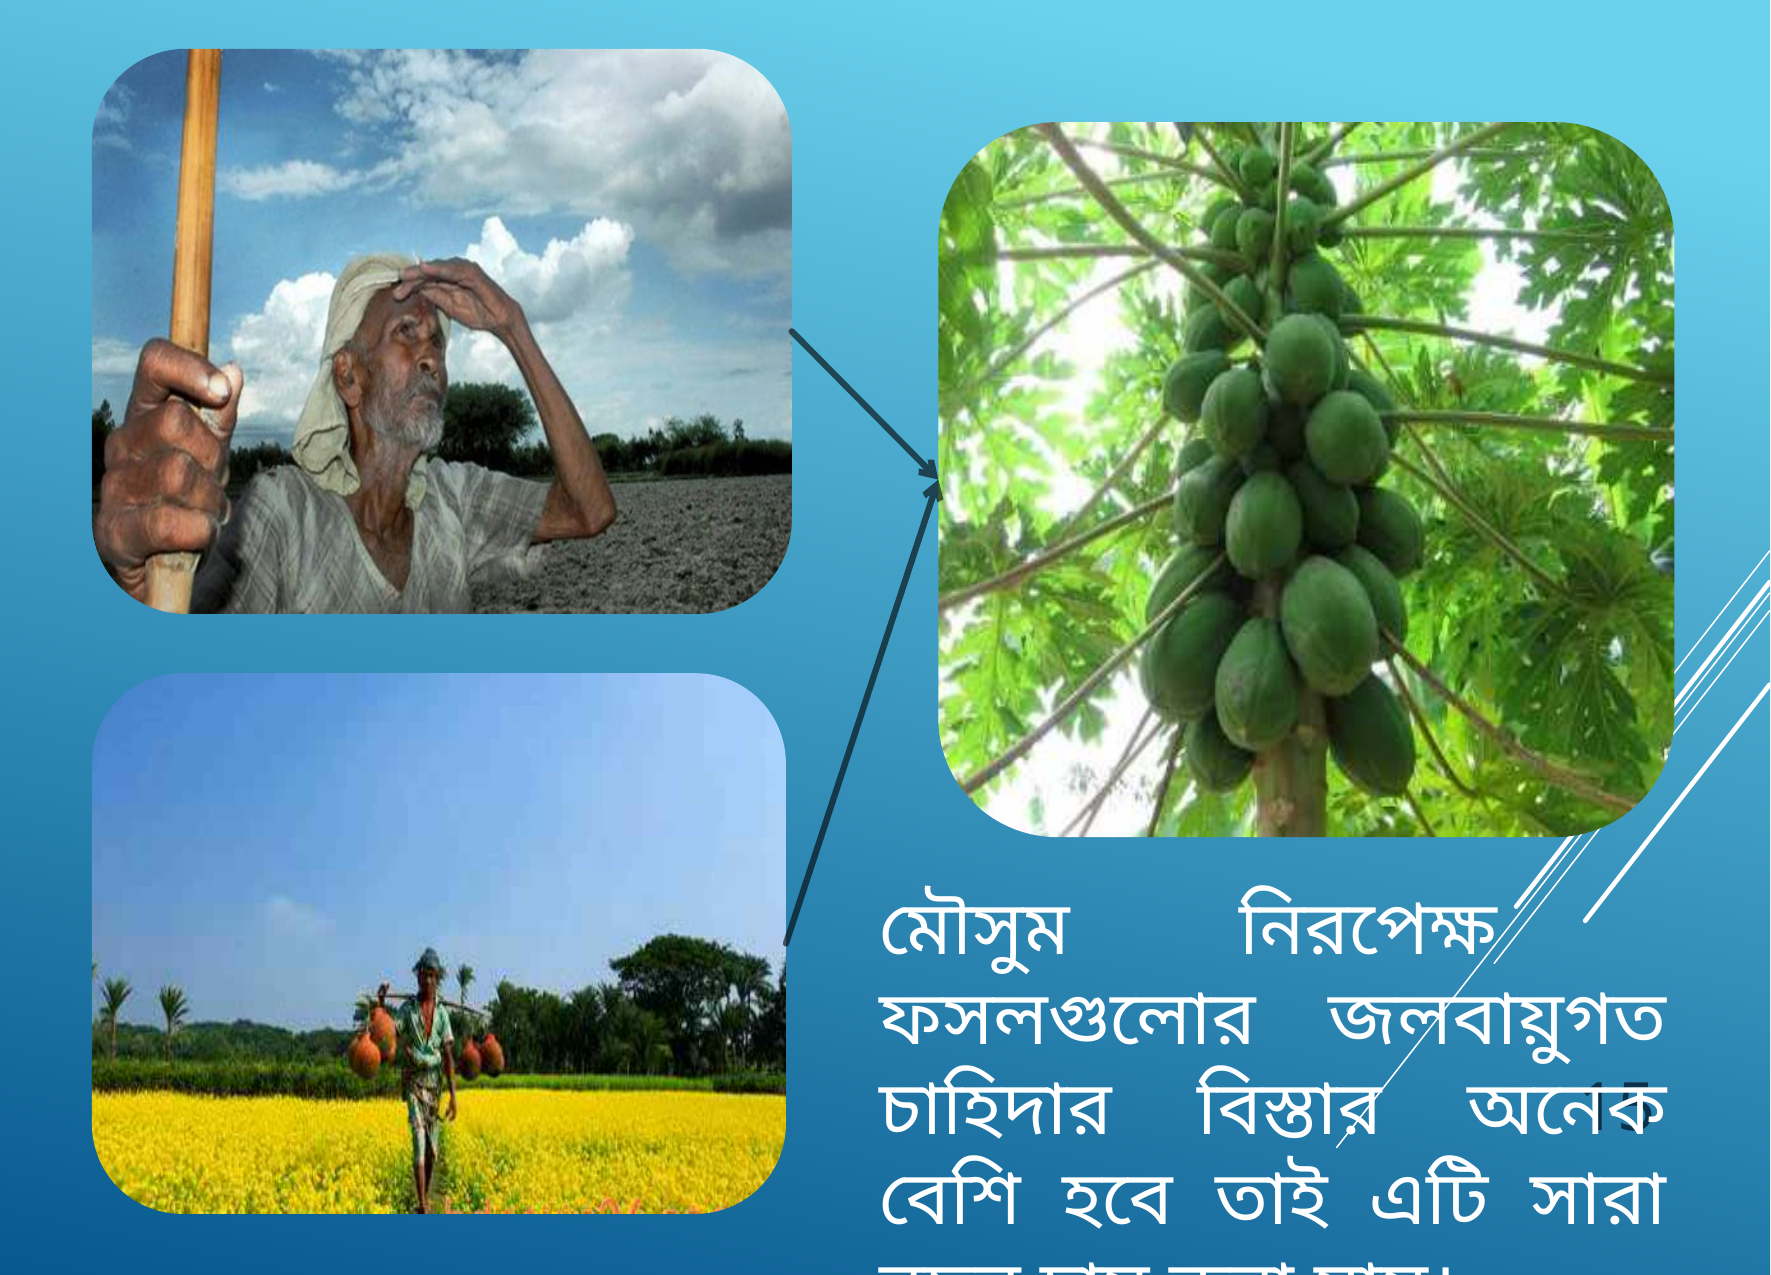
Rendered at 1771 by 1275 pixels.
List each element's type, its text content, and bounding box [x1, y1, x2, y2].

picture [91, 672, 787, 1215]
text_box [785, 479, 939, 944]
slide_number 15 [1504, 1037, 1671, 1162]
picture [938, 121, 1675, 838]
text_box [791, 331, 939, 479]
text_box মৌসুম নিরপেক্ষ ফসলগুলোর জলবায়ুগত চাহিদার বিস্তার অনেক বেশি হবে তাই এটি সারা বছর চাষ করা যায়। [865, 872, 1682, 1275]
picture [91, 48, 793, 615]
